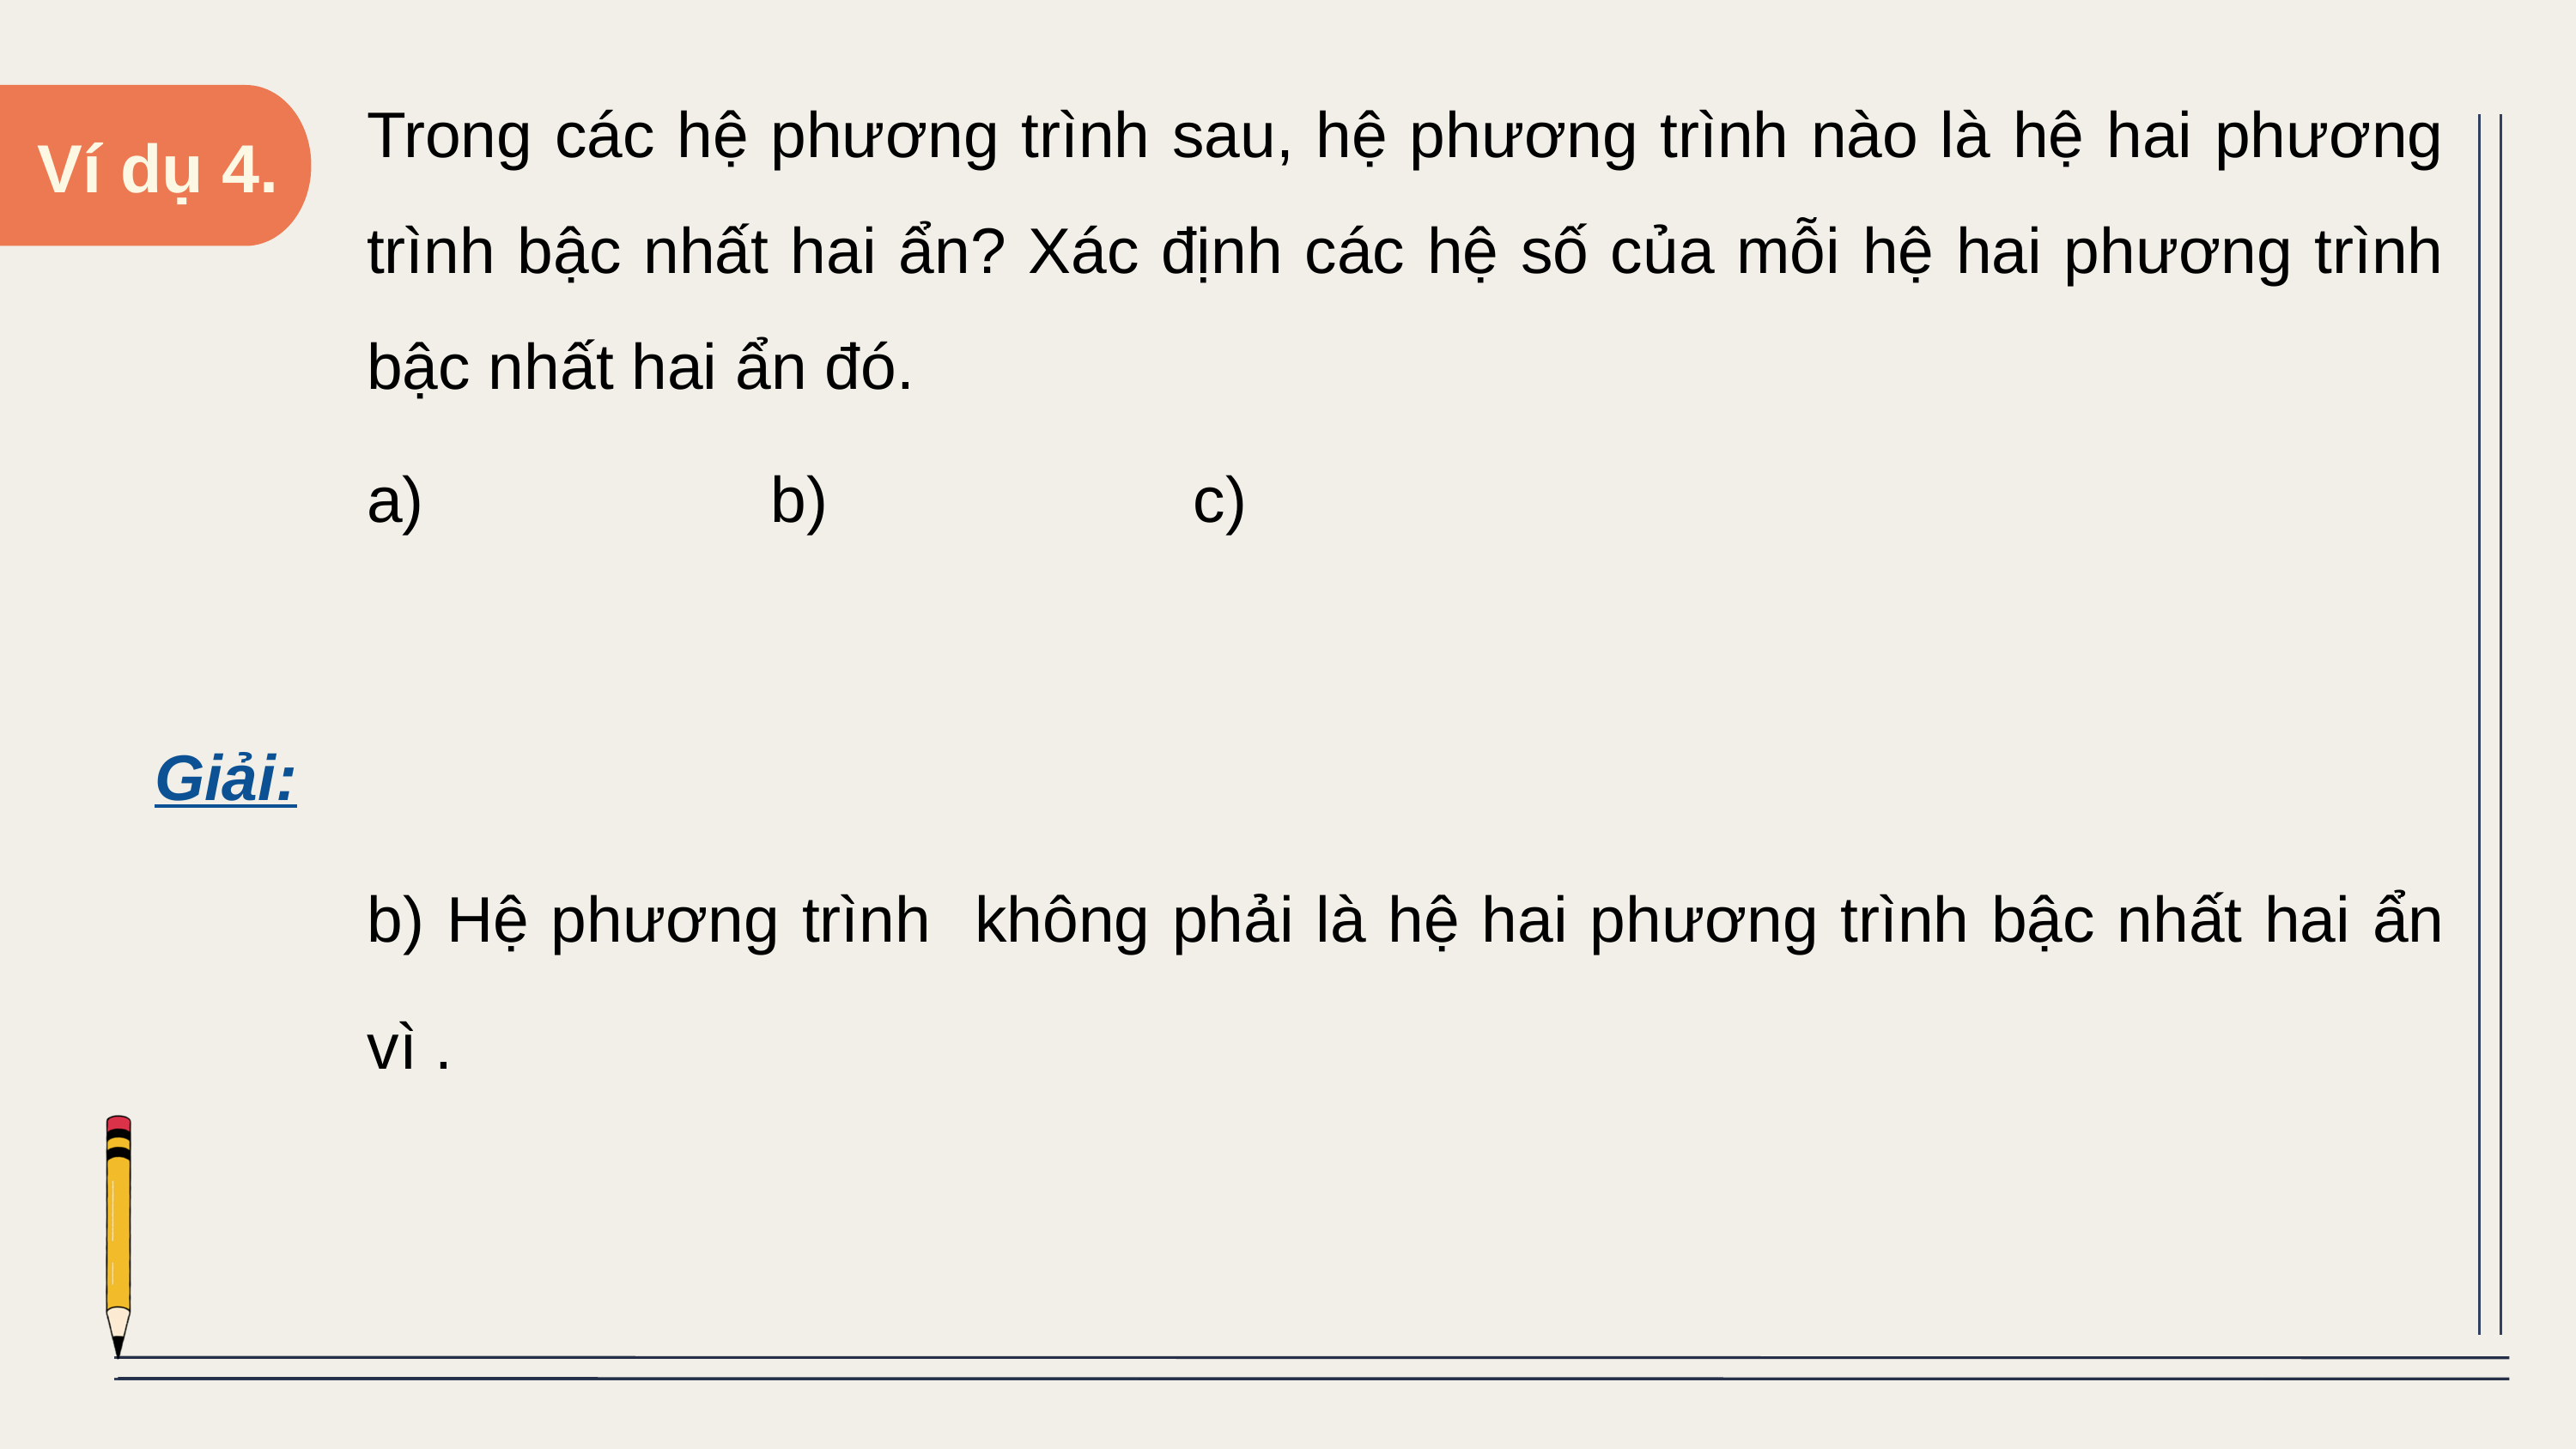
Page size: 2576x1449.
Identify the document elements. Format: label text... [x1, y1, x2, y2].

text_box Ví dụ 4. [0, 82, 313, 248]
text_box Trong các hệ phương trình sau, hệ phương trình nào là hệ hai phương trình bậc nhất hai ẩn? Xác định các hệ số của mỗi hệ hai phương trình bậc nhất hai ẩn đó. [354, 48, 2458, 409]
picture [0, 1107, 245, 1360]
text_box Giải: [142, 730, 311, 820]
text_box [118, 1356, 2510, 1379]
